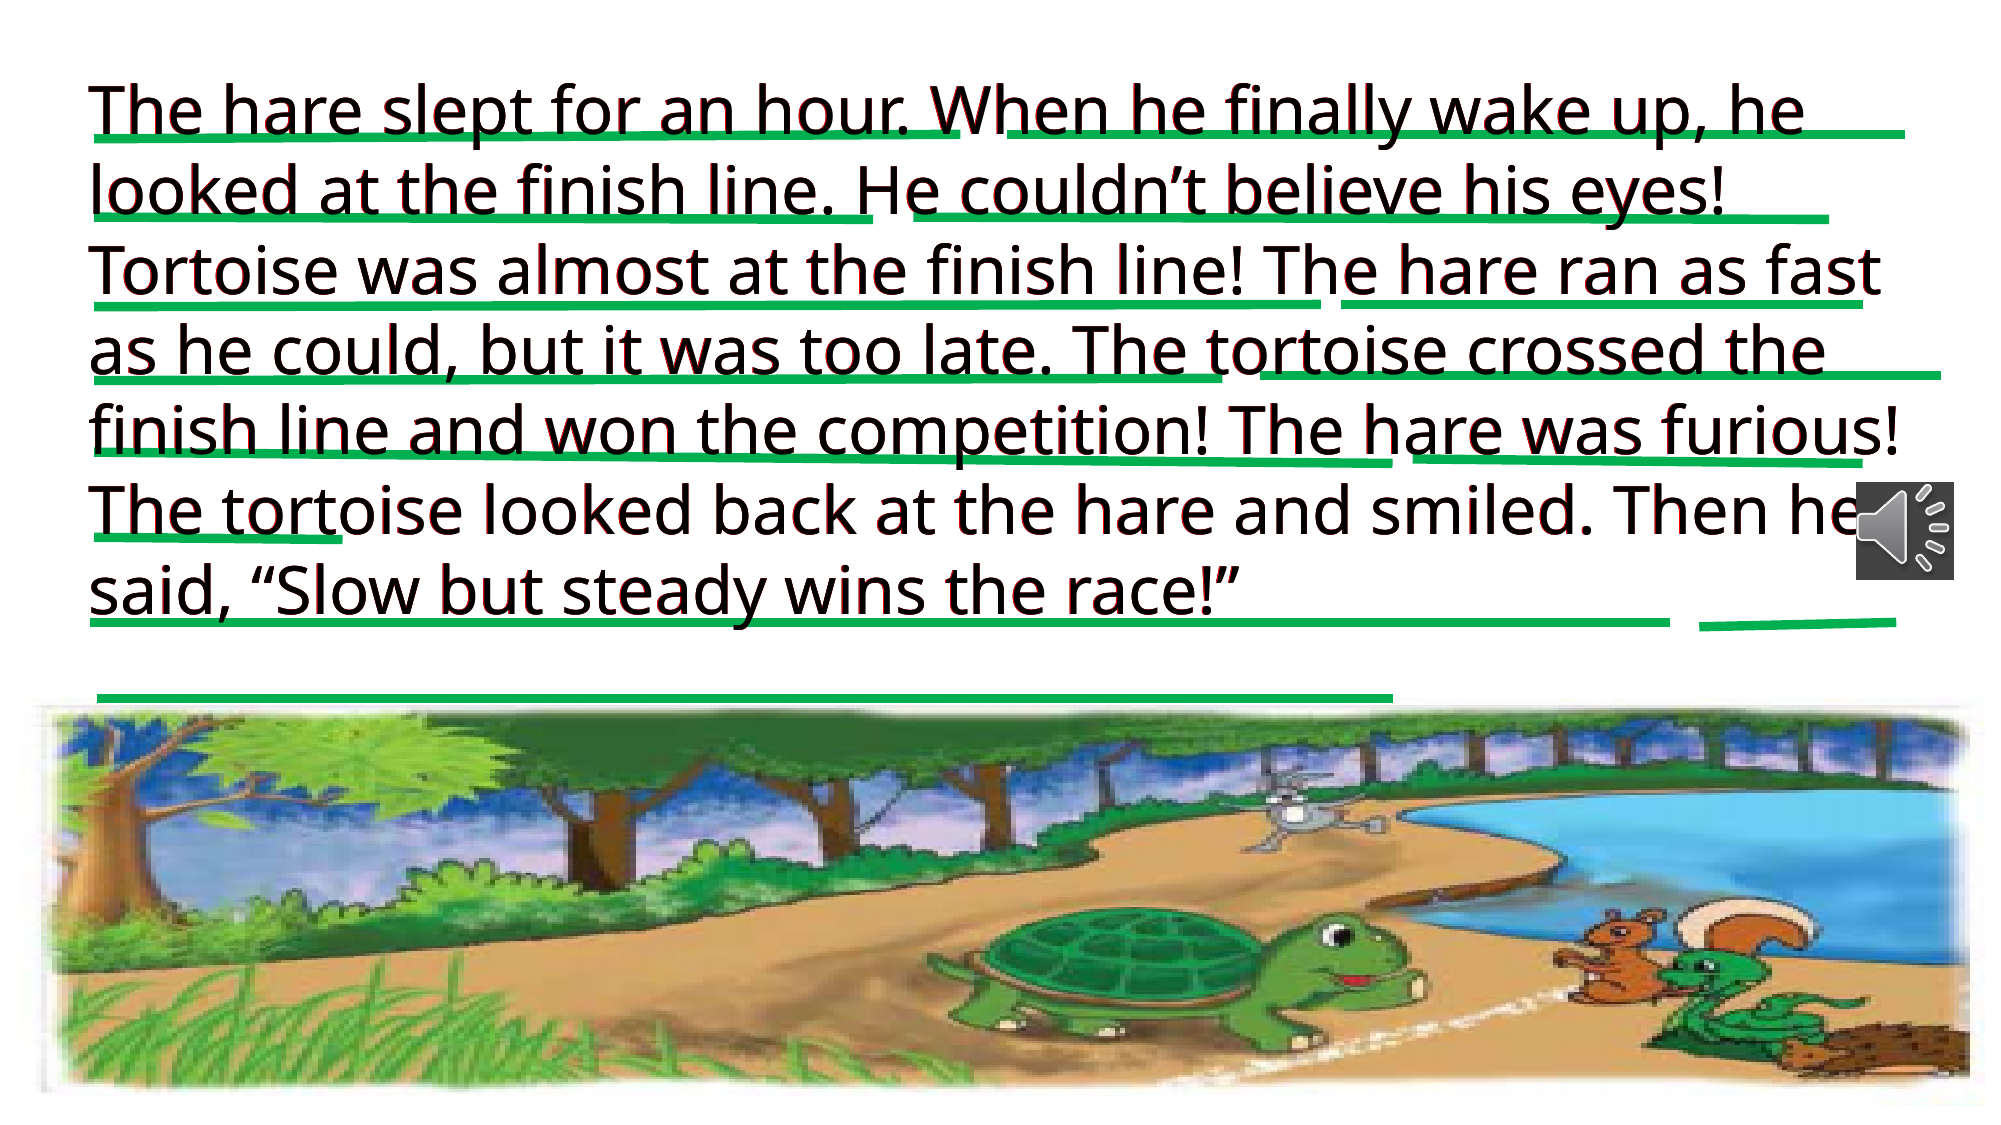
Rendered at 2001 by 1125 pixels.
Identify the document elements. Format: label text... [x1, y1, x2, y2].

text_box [1699, 622, 1897, 627]
picture [20, 698, 2000, 1106]
text_box The hare slept for an hour. When he finally wake up, he looked at the finish line. He couldn’t believe his eyes! Tortoise was almost at the finish line! The hare ran as fast as he could, but it was too late. The tortoise crossed the finish line and won the competition! The hare was furious! The tortoise looked back at the hare and smiled. Then he said, “Slow but steady wins the race!” [74, 60, 1942, 635]
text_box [93, 134, 961, 139]
picture [1855, 480, 1956, 581]
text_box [1412, 458, 1863, 464]
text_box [93, 452, 1393, 464]
